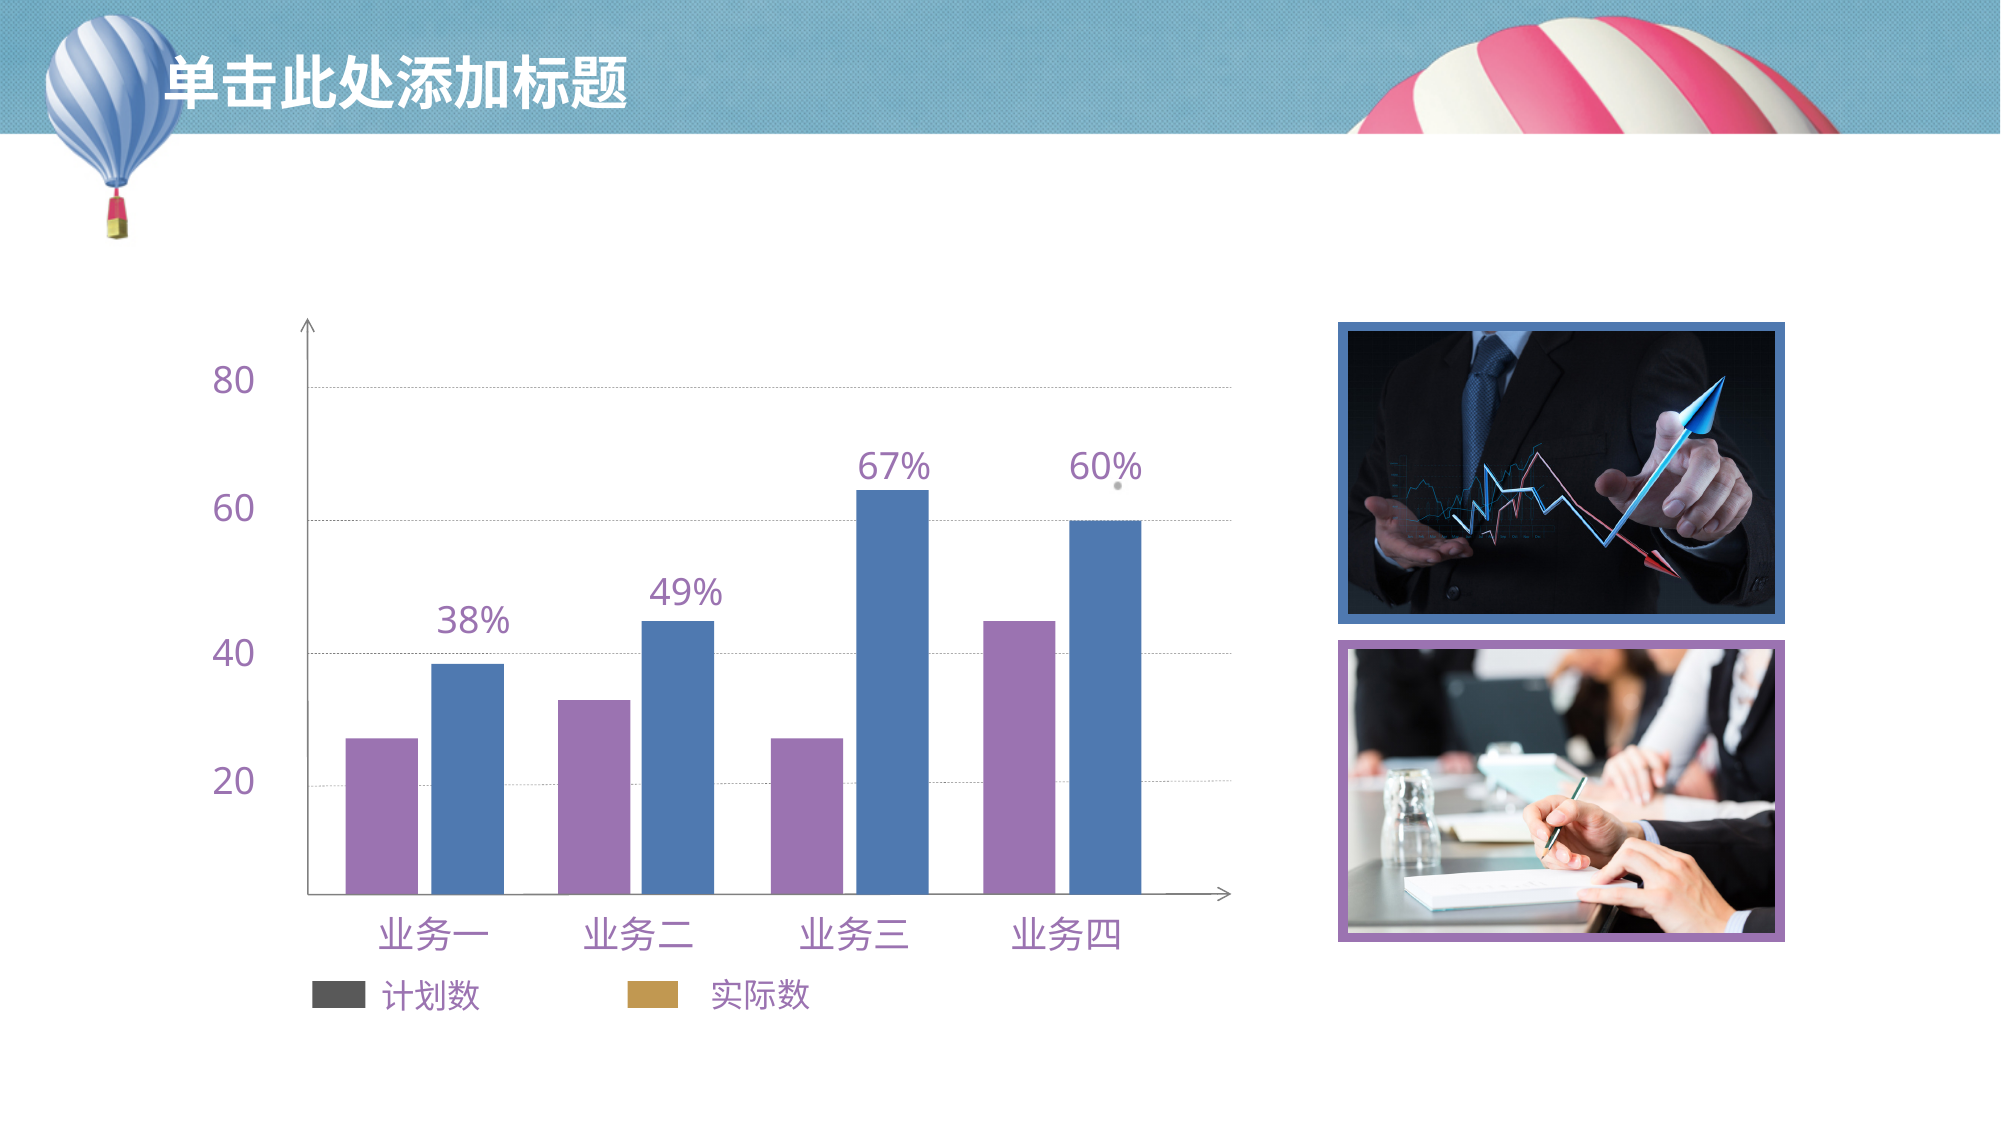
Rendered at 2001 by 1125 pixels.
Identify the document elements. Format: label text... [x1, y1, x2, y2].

text_box 67% [842, 434, 947, 495]
text_box [770, 738, 844, 894]
text_box [431, 663, 504, 895]
text_box [1342, 644, 1780, 938]
text_box 业务三 [783, 903, 962, 964]
text_box [641, 621, 715, 894]
text_box 60 [197, 476, 308, 537]
text_box [312, 981, 366, 1008]
text_box 业务一 [363, 903, 542, 964]
text_box 20 [197, 749, 308, 810]
text_box [651, 981, 678, 1008]
text_box [1142, 886, 1232, 902]
text_box 60% [1054, 434, 1159, 495]
text_box [300, 317, 315, 348]
text_box 业务二 [567, 903, 746, 964]
text_box 80 [197, 348, 308, 409]
text_box [856, 495, 929, 895]
text_box [558, 700, 631, 894]
text_box [983, 621, 1056, 894]
text_box 实际数 [696, 966, 980, 1022]
text_box [1342, 326, 1780, 619]
text_box [1069, 520, 1142, 895]
text_box 业务四 [995, 903, 1174, 964]
text_box 38% [421, 589, 526, 649]
text_box 40 [197, 621, 308, 681]
text_box [345, 738, 418, 894]
picture [0, 0, 2001, 1125]
text_box 计划数 [366, 967, 651, 1023]
title 单击此处添加标题 [147, 39, 1873, 132]
text_box 49% [634, 560, 739, 621]
